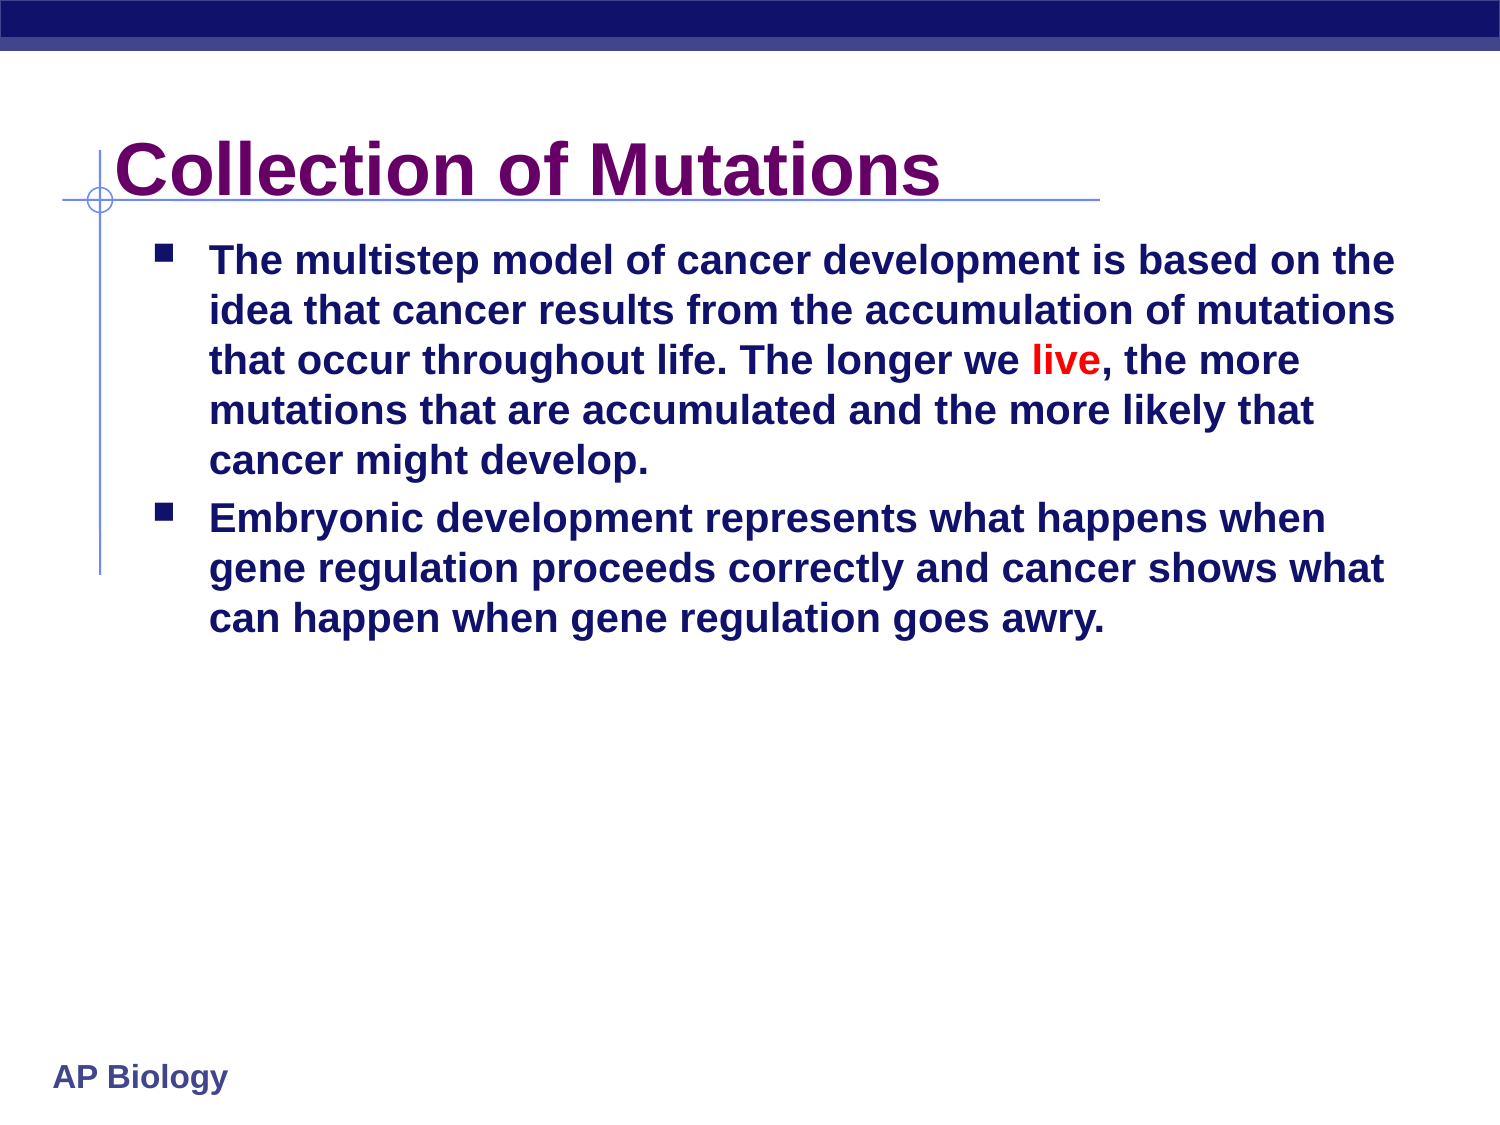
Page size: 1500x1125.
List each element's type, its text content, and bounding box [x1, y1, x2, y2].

title Collection of Mutations [99, 112, 1375, 238]
list The multistep model of cancer development is based on the idea that cancer results from the accumulation of mutations that occur throughout life. The longer we live, the more mutations that are accumulated and the more likely that cancer might develop. Embryonic development represents what happens when gene regulation proceeds correctly and cancer shows what can happen when gene regulation goes awry. [137, 224, 1413, 950]
